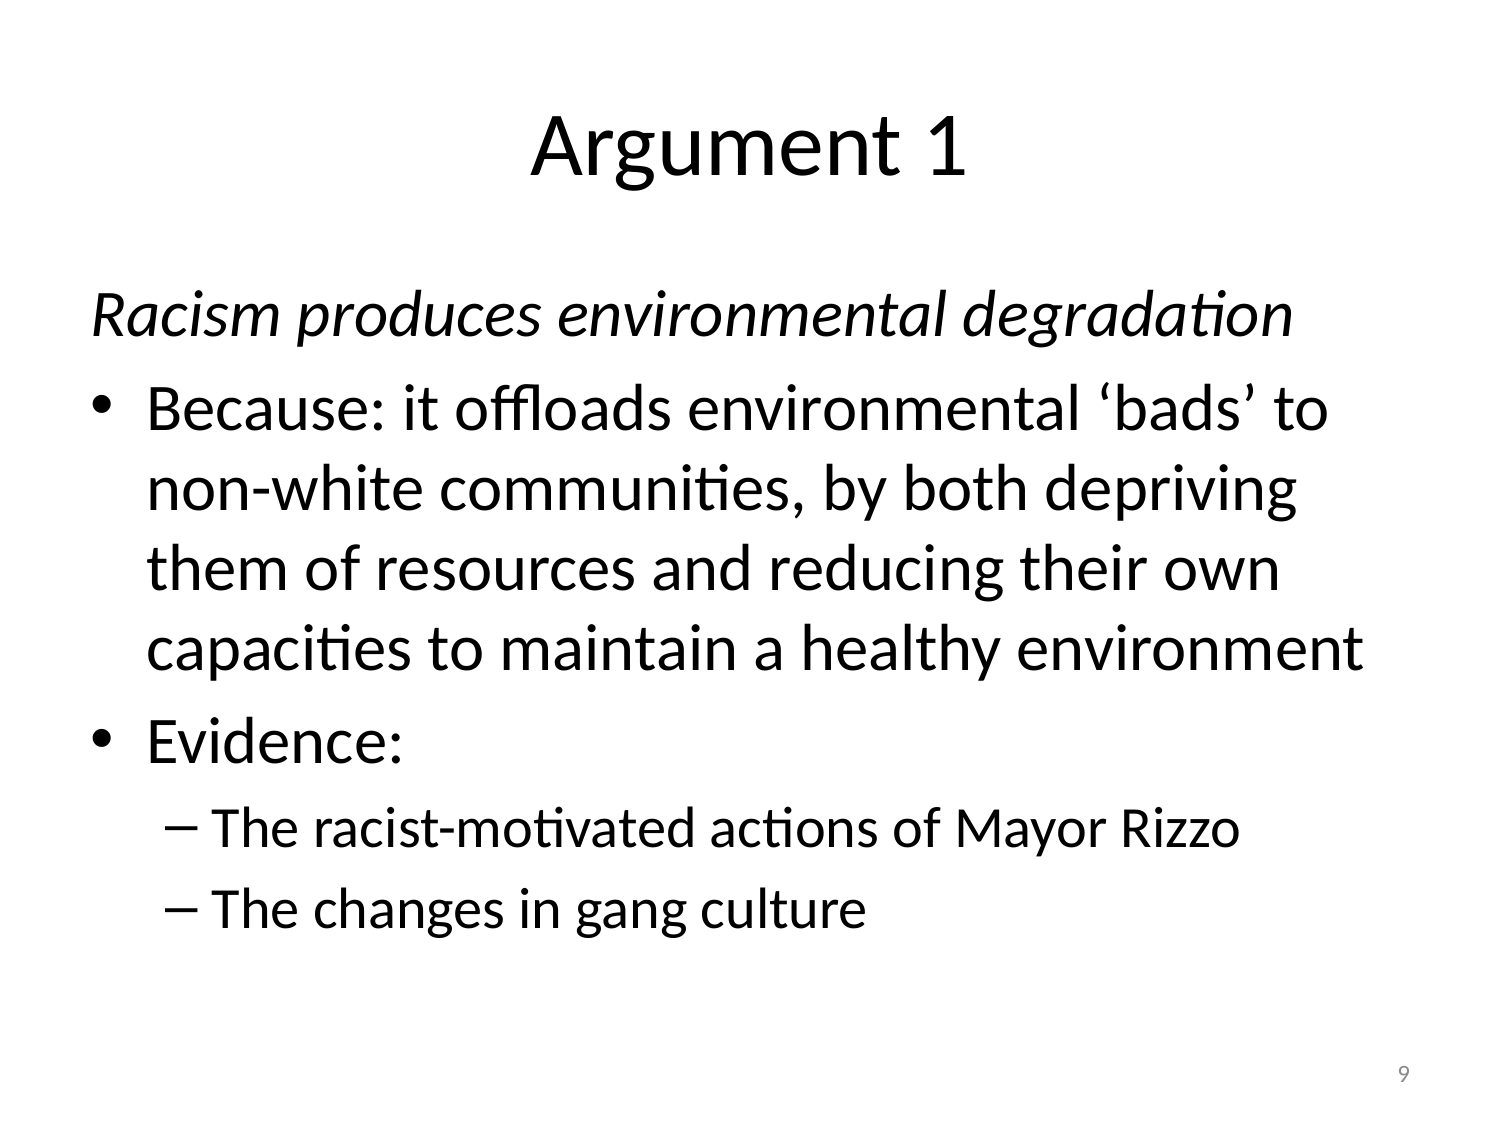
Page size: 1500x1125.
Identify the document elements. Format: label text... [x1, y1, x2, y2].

list Racism produces environmental degradation Because: it offloads environmental ‘bads’ to non-white communities, by both depriving them of resources and reducing their own capacities to maintain a healthy environment Evidence: The racist-motivated actions of Mayor Rizzo The changes in gang culture [75, 262, 1425, 1005]
slide_number 8 [1074, 1042, 1425, 1103]
title Argument 1 [75, 45, 1425, 233]
